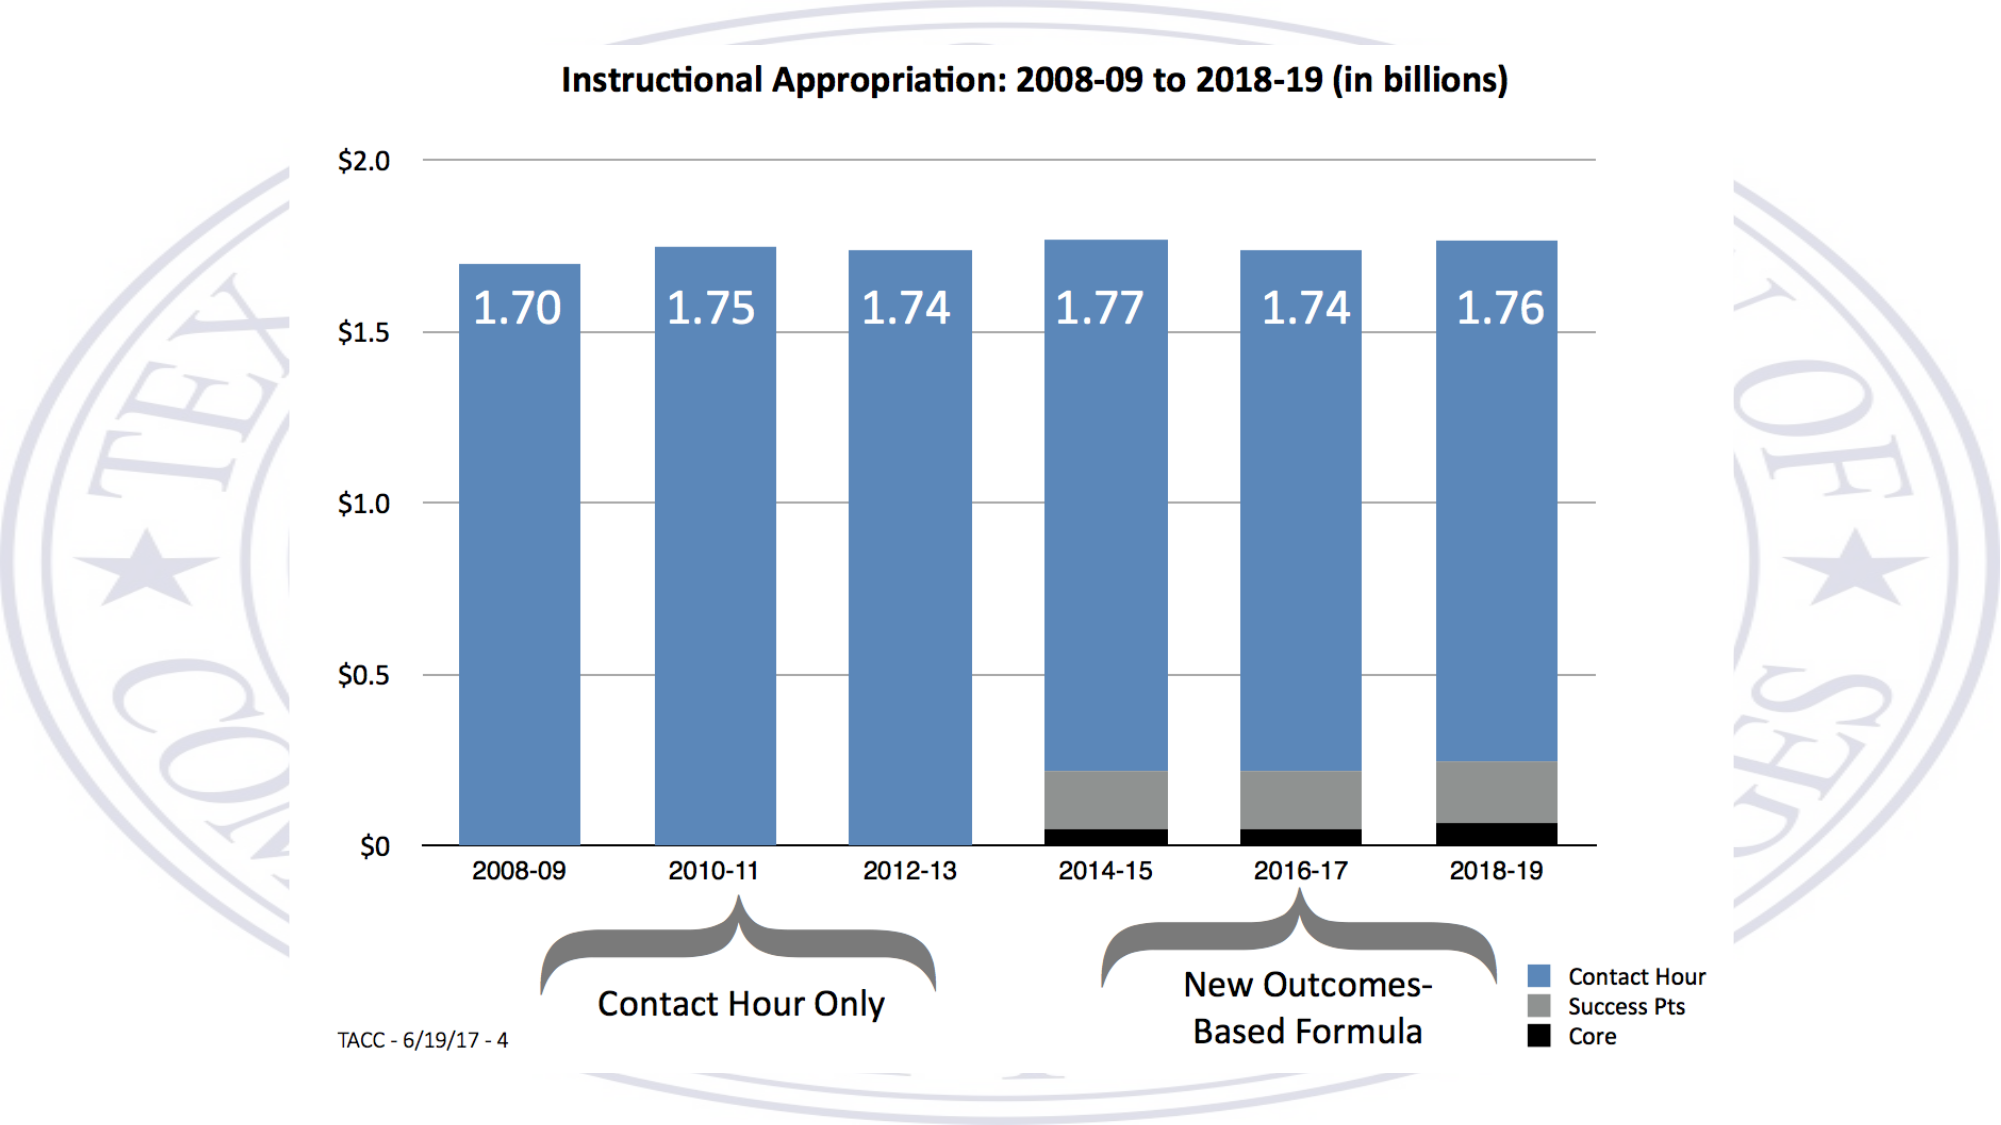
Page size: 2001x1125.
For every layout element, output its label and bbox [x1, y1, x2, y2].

picture [289, 45, 1734, 1073]
